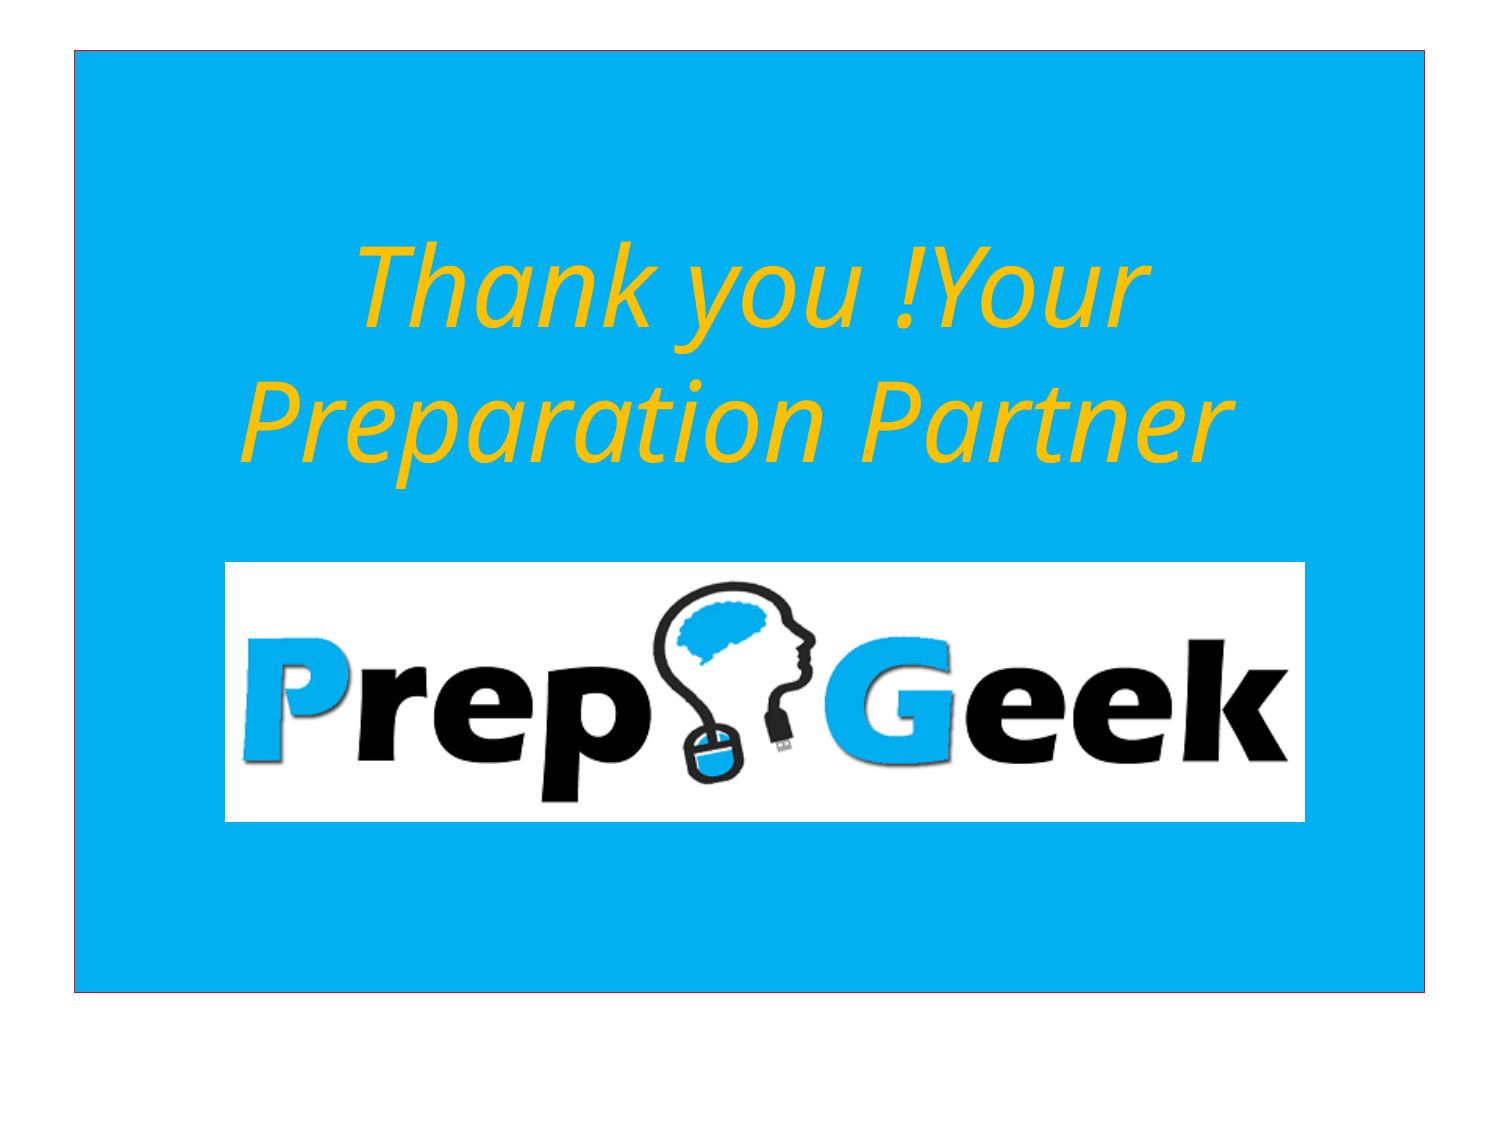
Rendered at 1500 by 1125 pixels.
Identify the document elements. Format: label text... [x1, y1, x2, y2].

list Thank you !Your Preparation Partner [74, 50, 1425, 993]
picture [226, 563, 1304, 821]
